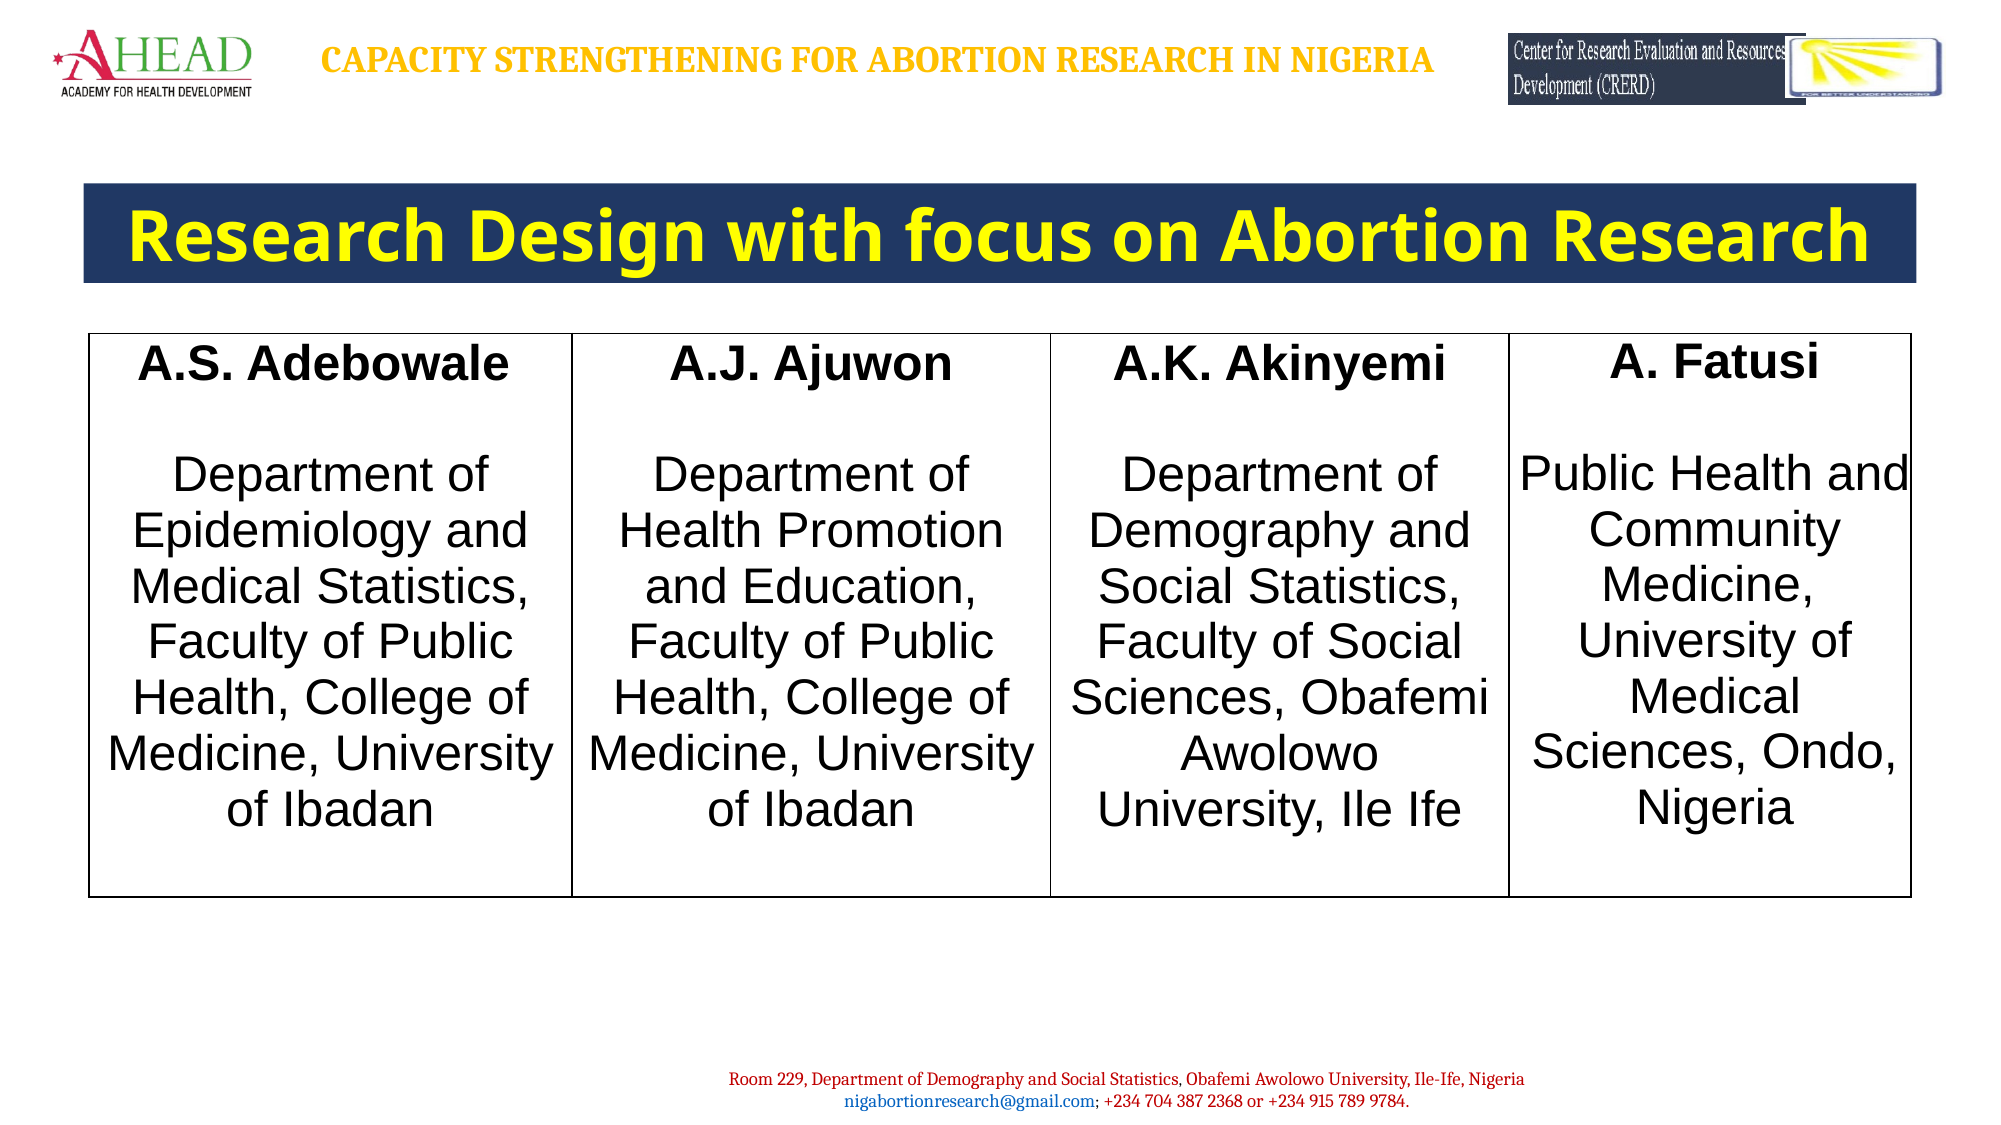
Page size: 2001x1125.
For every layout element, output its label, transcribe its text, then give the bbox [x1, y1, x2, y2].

table_header A.J. Ajuwon Department of Health Promotion and Education, Faculty of Public Health, College of Medicine, University of Ibadan [573, 334, 1050, 896]
text_box Research Design with focus on Abortion Research [83, 183, 1917, 283]
table_header A.S. Adebowale Department of Epidemiology and Medical Statistics, Faculty of Public Health, College of Medicine, University of Ibadan [90, 334, 571, 896]
text_box [0, 0, 2000, 74]
picture [52, 76, 252, 97]
picture [1508, 76, 1946, 105]
table_header A.K. Akinyemi Department of Demography and Social Statistics, Faculty of Social Sciences, Obafemi Awolowo University, Ile Ife [1051, 334, 1508, 896]
table_header A. Fatusi Public Health and Community Medicine, University of Medical Sciences, Ondo, Nigeria [1510, 334, 1910, 896]
